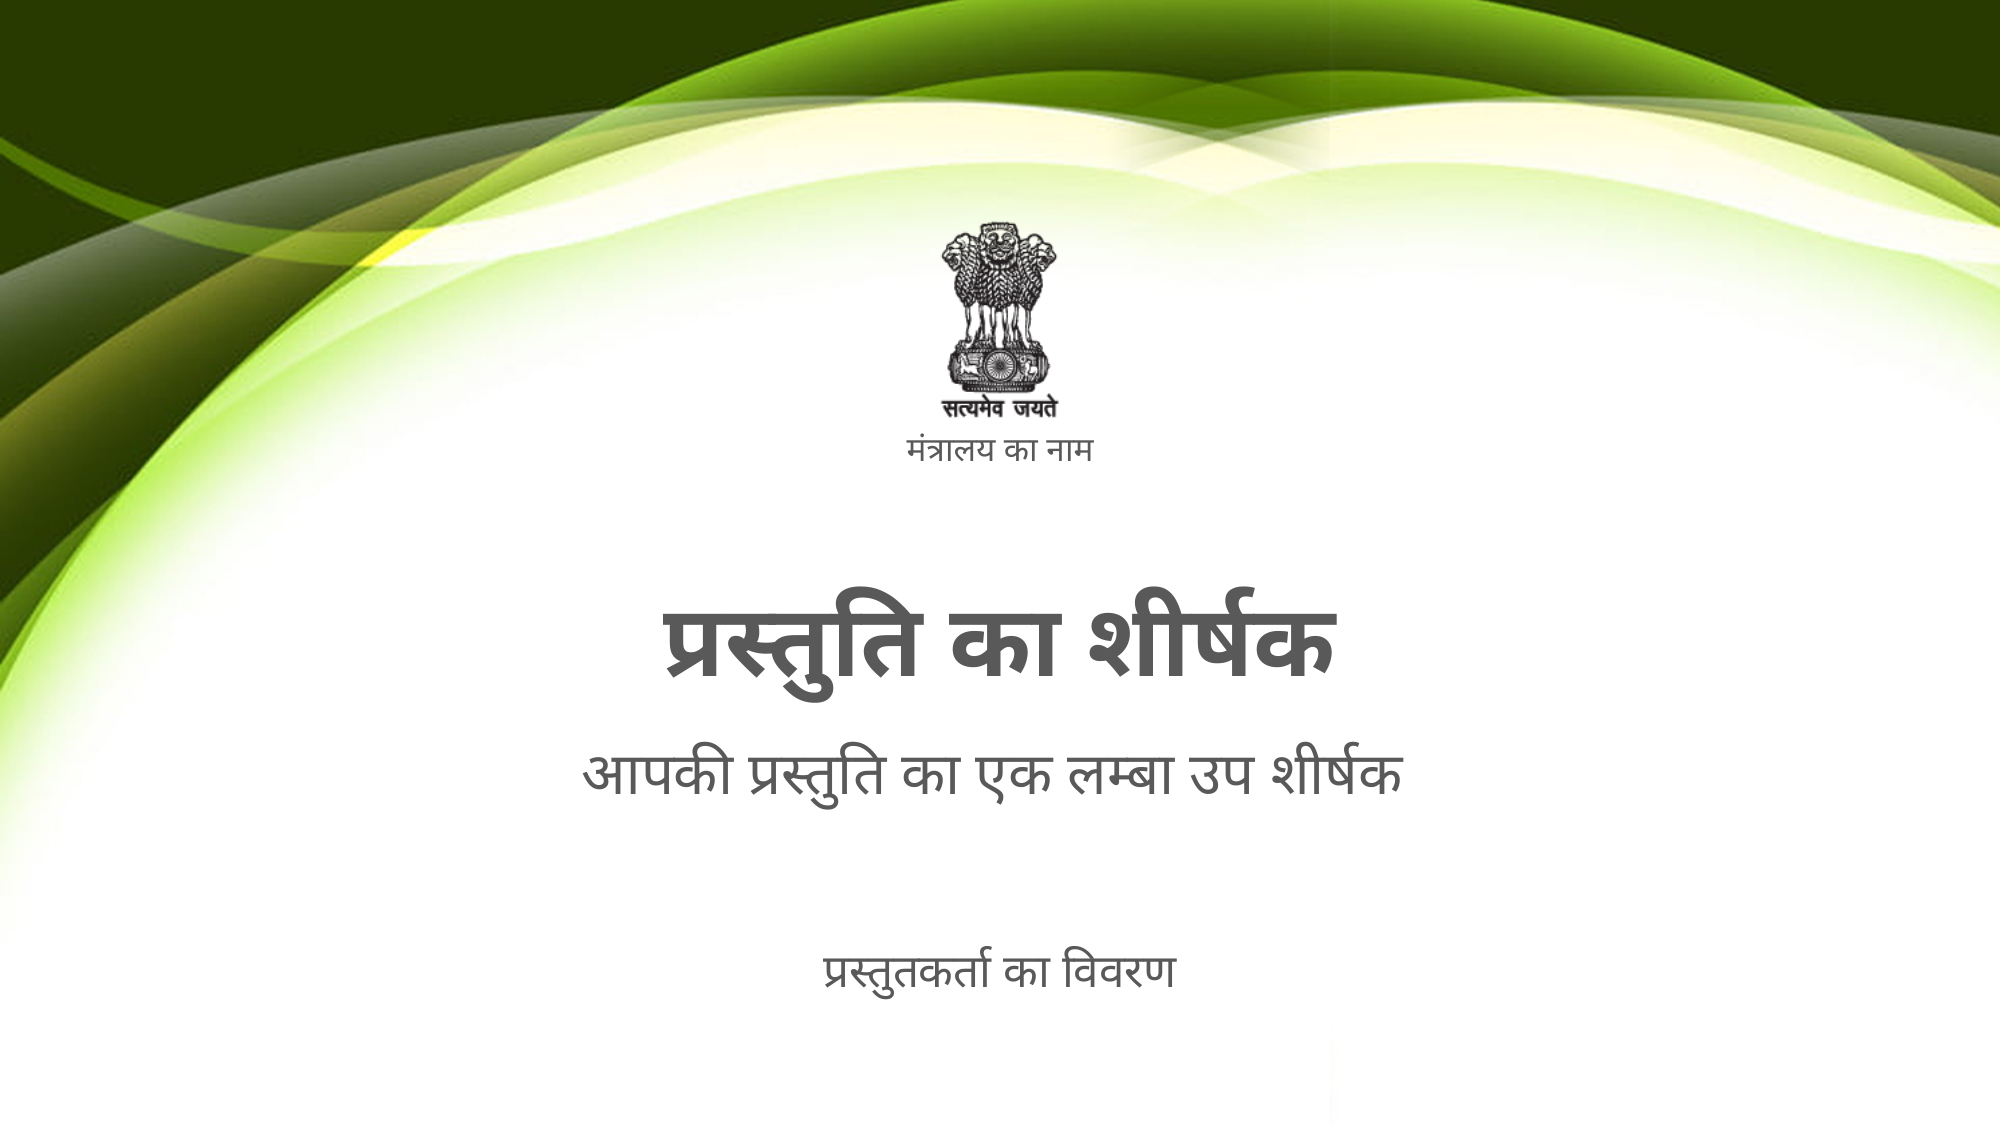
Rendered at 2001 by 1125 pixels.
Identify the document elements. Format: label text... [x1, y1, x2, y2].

picture [0, 0, 2000, 1125]
list आपकी प्रस्तुति का एक लम्बा उप शीर्षक [285, 736, 1715, 823]
list प्रस्तुतकर्ता का विवरण [669, 940, 1331, 1027]
list मंत्रालय का नाम [769, 425, 1231, 521]
list प्रस्तुति का शीर्षक [385, 582, 1615, 713]
